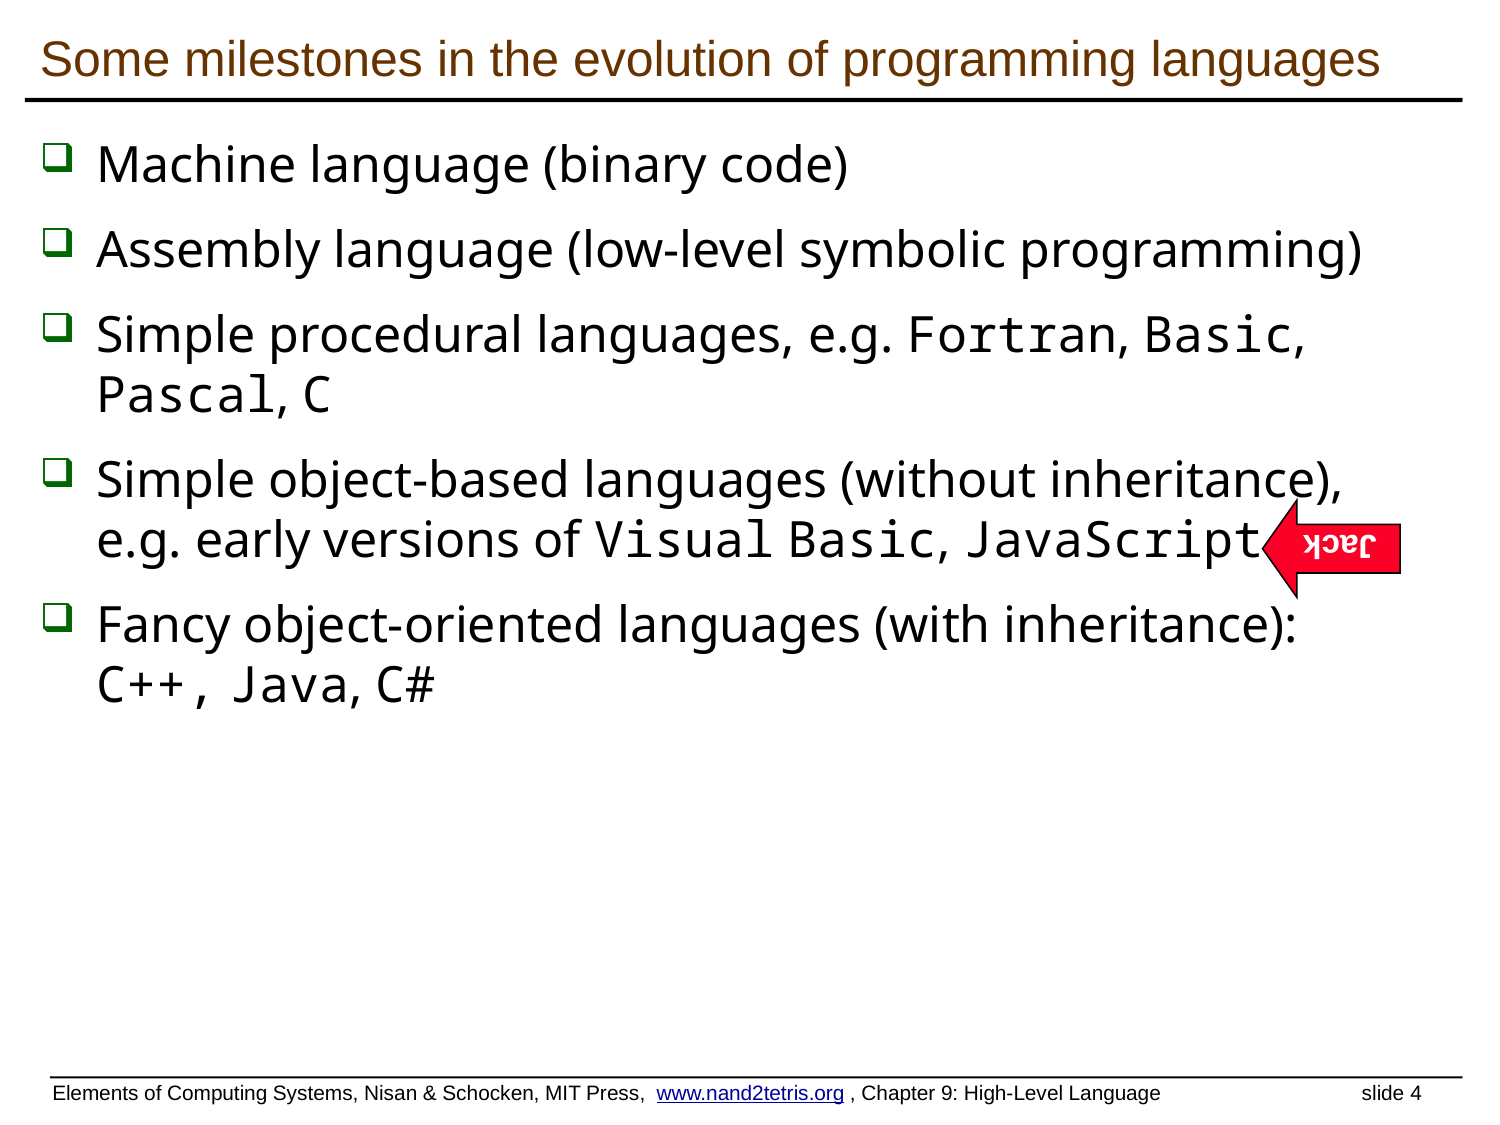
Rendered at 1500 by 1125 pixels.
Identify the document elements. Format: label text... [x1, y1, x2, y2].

list Machine language (binary code) Assembly language (low-level symbolic programming) Simple procedural languages, e.g. Fortran, Basic, Pascal, C Simple object-based languages (without inheritance), e.g. early versions of Visual Basic, JavaScript Fancy object-oriented languages (with inheritance): C++, Java, C# [24, 125, 1425, 1109]
title Some milestones in the evolution of programming languages [24, 12, 1475, 100]
text_box Jack [1262, 500, 1401, 598]
